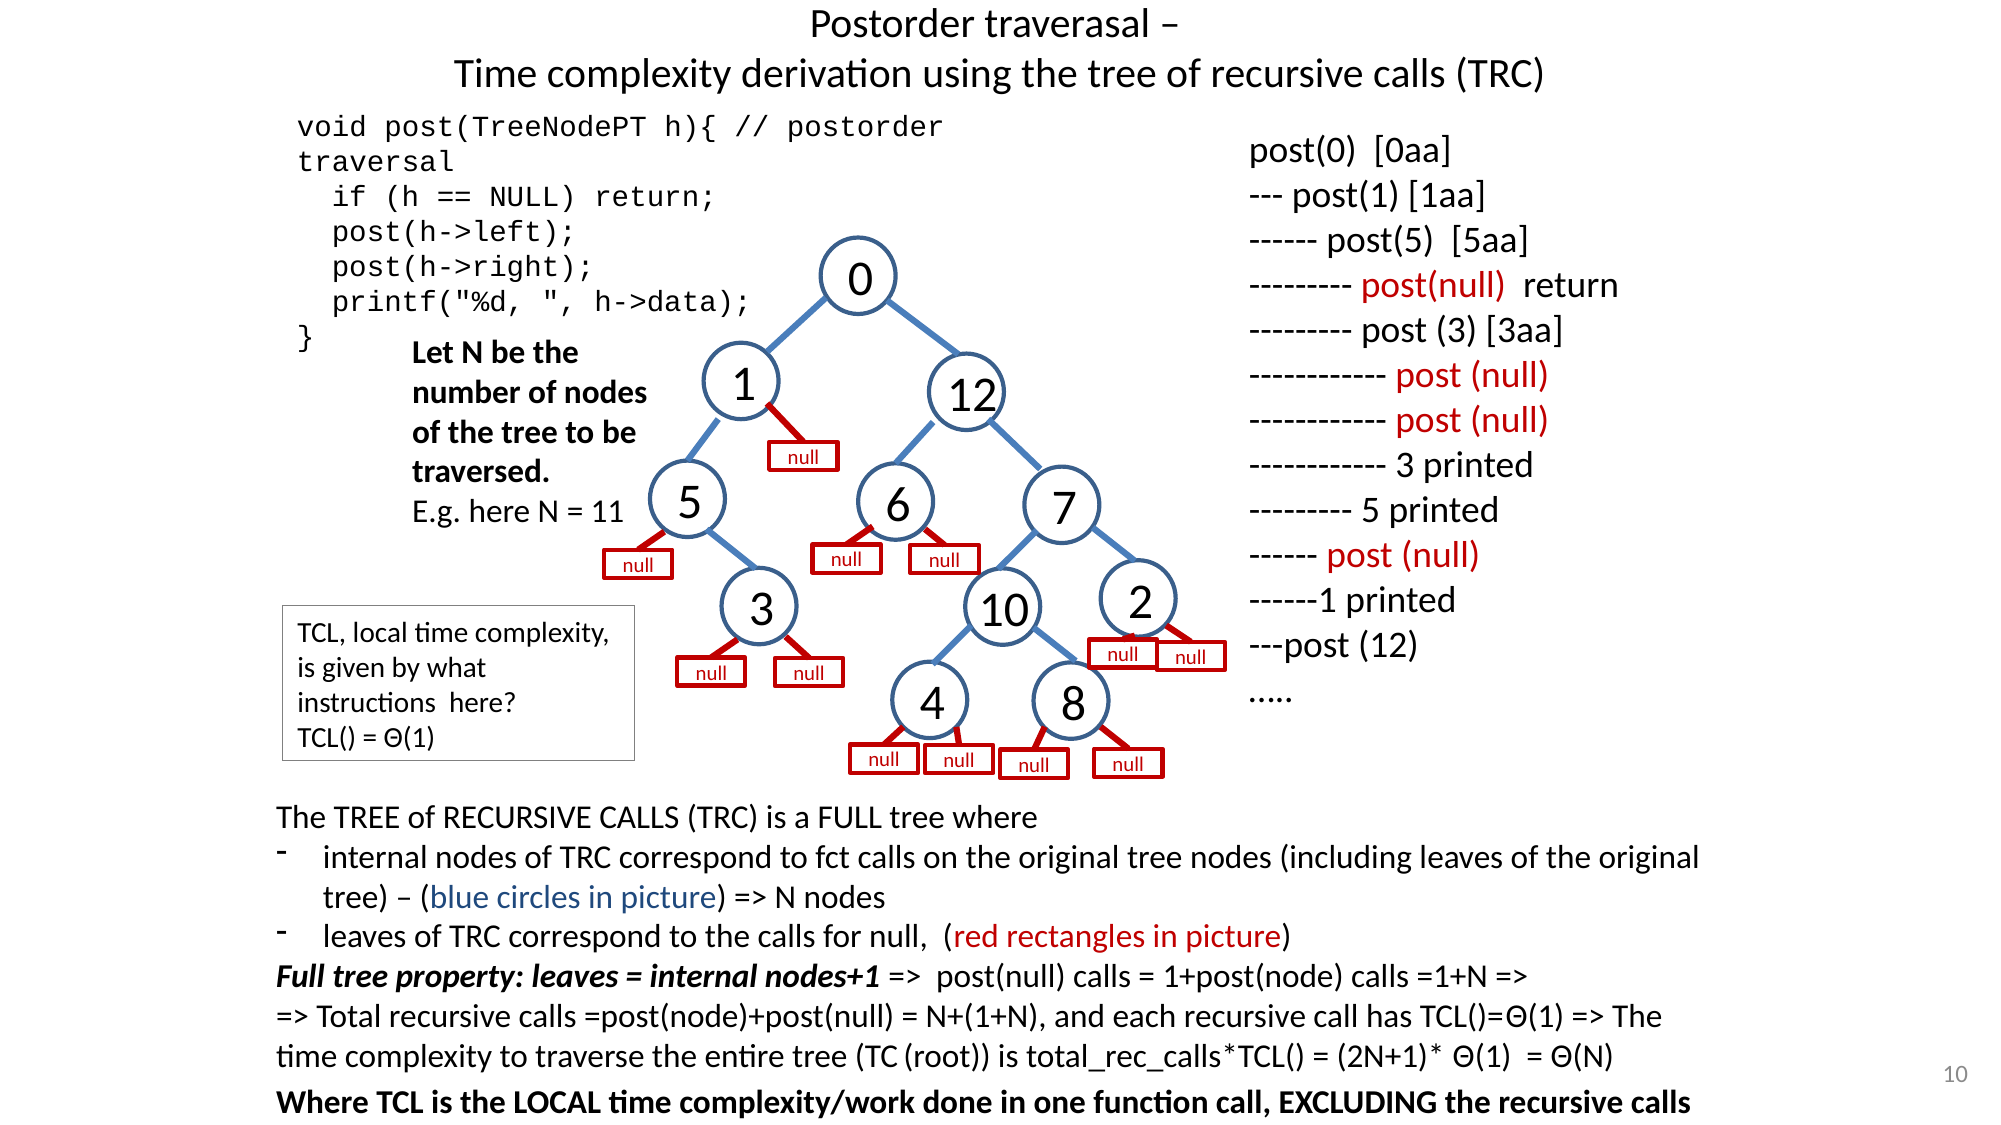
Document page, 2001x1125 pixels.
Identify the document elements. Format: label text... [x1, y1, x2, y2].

text_box Let N be the number of nodes of the tree to be traversed. E.g. here N = 11 [397, 322, 598, 537]
slide_number 10 [1735, 1042, 1984, 1103]
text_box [1122, 636, 1136, 640]
text_box void post(TreeNodePT h){ // postorder traversal if (h == NULL) return; post(h->left); post(h->right); printf("%d, ", h->data); } [282, 99, 1076, 360]
title Postorder traverasal – Time complexity derivation using the tree of recursive calls (TRC) [249, 7, 1750, 84]
text_box post(0) [0aa] --- post(1) [1aa] ------ post(5) [5aa] --------- post(null) return --------- post (3) [3aa] ------------ post (null) ------------ post (null) ------------ 3 printed --------- 5 printed ------ post (null) ------1 printed ---post (12) ….. [1234, 117, 1727, 717]
text_box The TREE of RECURSIVE CALLS (TRC) is a FULL tree where internal nodes of TRC correspond to fct calls on the original tree nodes (including leaves of the original tree) – (blue circles in picture) => N nodes leaves of TRC correspond to the calls for null, (red rectangles in picture) Full tree property: leaves = internal nodes+1 => post(null) calls = 1+post(node) calls =1+N => => Total recursive calls =post(node)+post(null) = N+(1+N), and each recursive call has TCL()=Θ(1) => The time complexity to traverse the entire tree (TC (root)) is total_rec_calls*TCL() = (2N+1)* Θ(1) = Θ(N) Where TCL is the LOCAL time complexity/work done in one function call, EXCLUDING the recursive calls [261, 787, 1735, 1125]
text_box TCL, local time complexity, is given by what instructions here? TCL() = Θ(1) [282, 605, 598, 761]
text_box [603, 237, 1226, 778]
